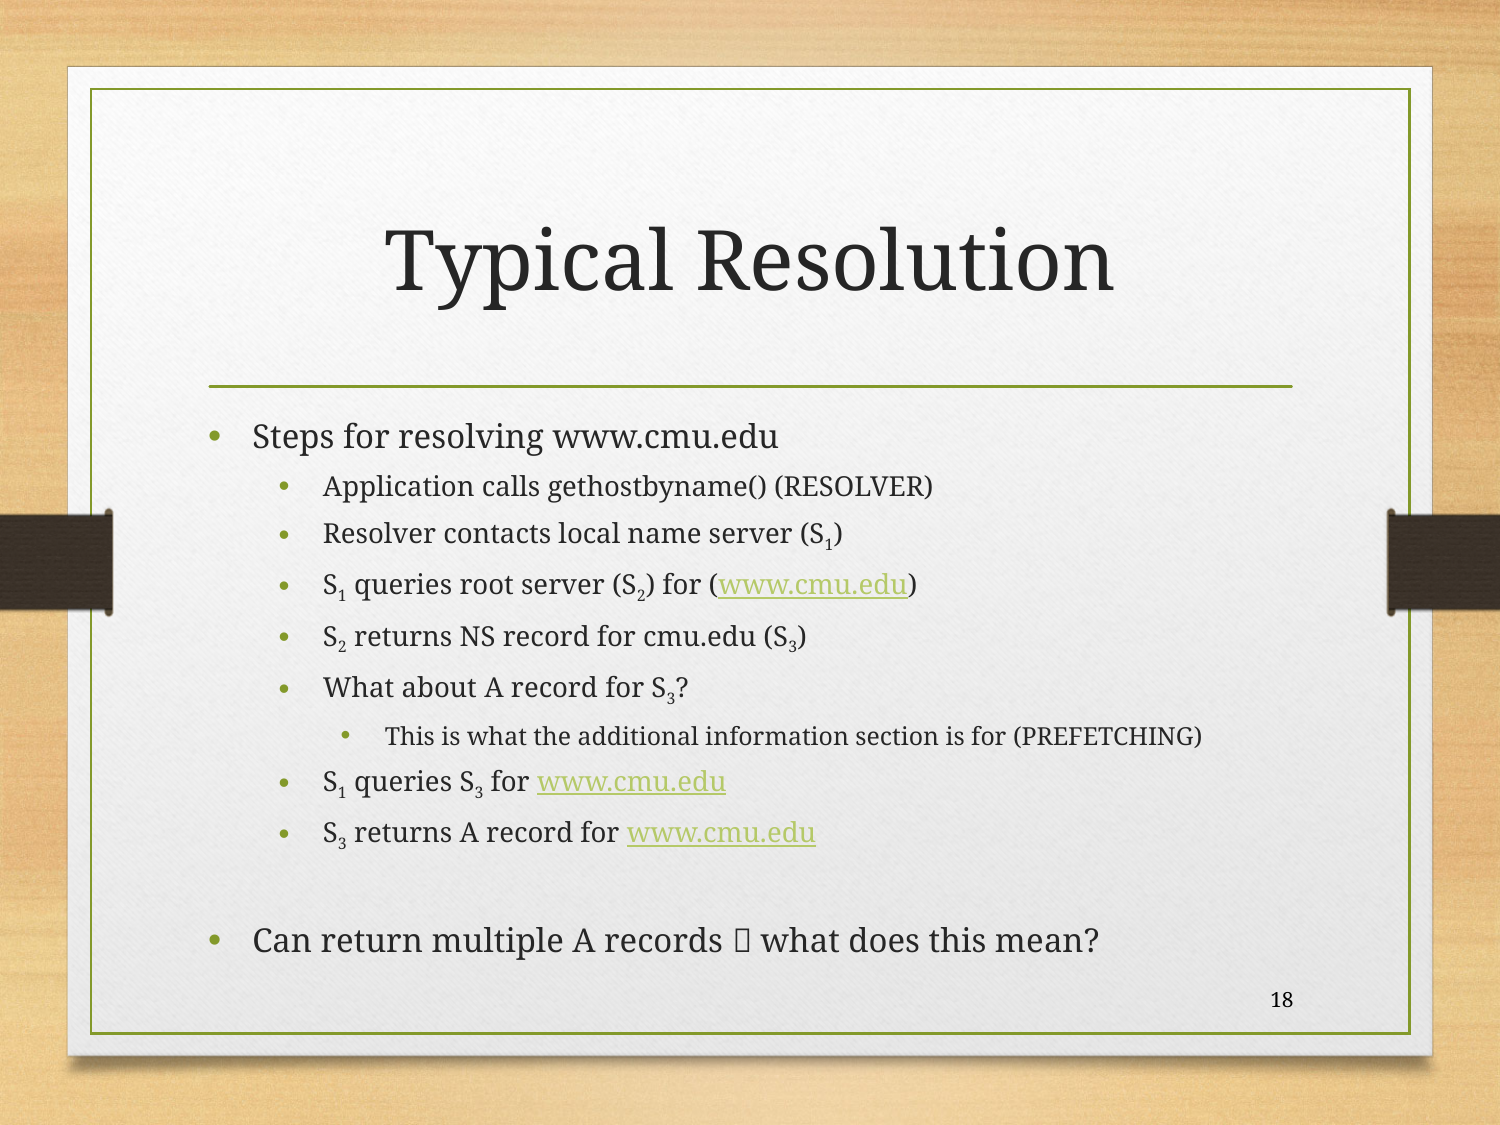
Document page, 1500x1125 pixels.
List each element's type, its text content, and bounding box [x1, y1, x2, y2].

title Typical Resolution [193, 150, 1309, 365]
list Steps for resolving www.cmu.edu Application calls gethostbyname() (RESOLVER) Resolver contacts local name server (S1) S1 queries root server (S2) for (www.cmu.edu) S2 returns NS record for cmu.edu (S3) What about A record for S3? This is what the additional information section is for (PREFETCHING) S1 queries S3 for www.cmu.edu S3 returns A record for www.cmu.edu Can return multiple A records  what does this mean? [193, 408, 1309, 974]
picture [0, 0, 1500, 1125]
slide_number 18 [1243, 977, 1309, 1024]
